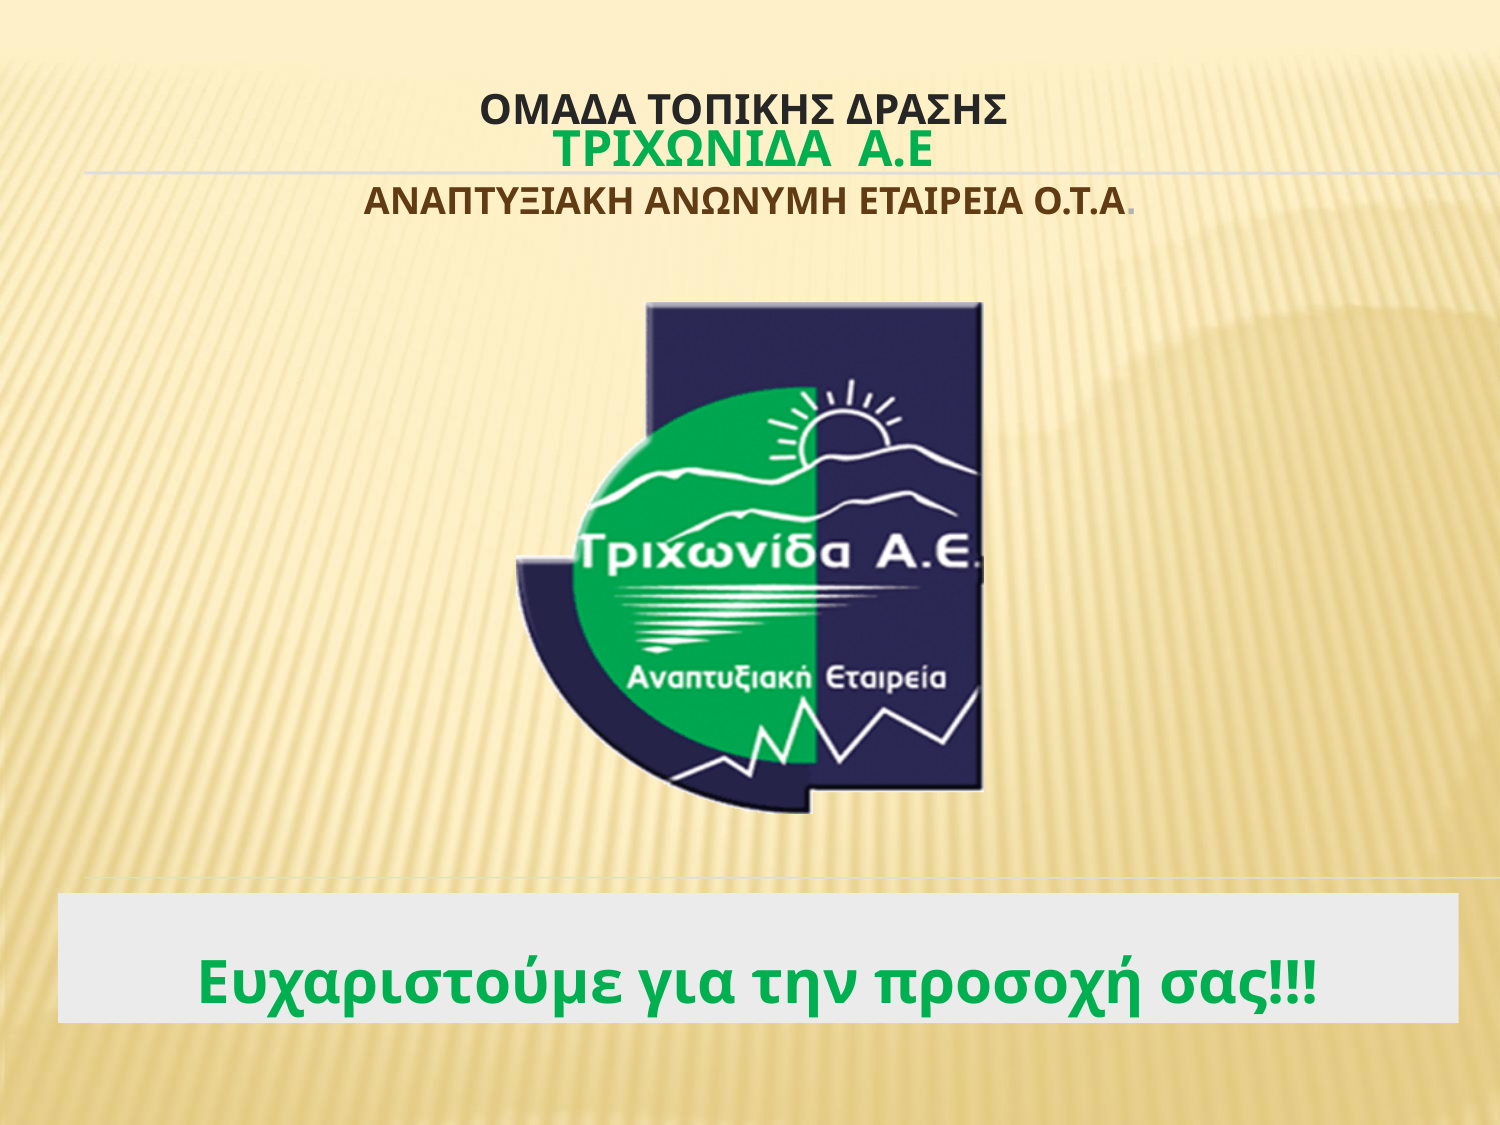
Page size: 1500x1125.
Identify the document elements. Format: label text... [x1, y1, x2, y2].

text_box Ευχαριστούμε για την προσοχή σας!!! [57, 893, 1459, 1024]
text_box ΤΡΙΧΩΝΙΔΑ Α.Ε ΑΝΑΠΤΥΞΙΑΚΗ ΑΝΩΝΥΜΗ ΕΤΑΙΡΕΙΑ Ο.Τ.Α. [319, 109, 1182, 230]
text_box ΟΜΑΔΑ ΤΟΠΙΚΗΣ ΔΡΑΣΗΣ [360, 37, 1140, 109]
picture [0, 0, 1500, 1125]
